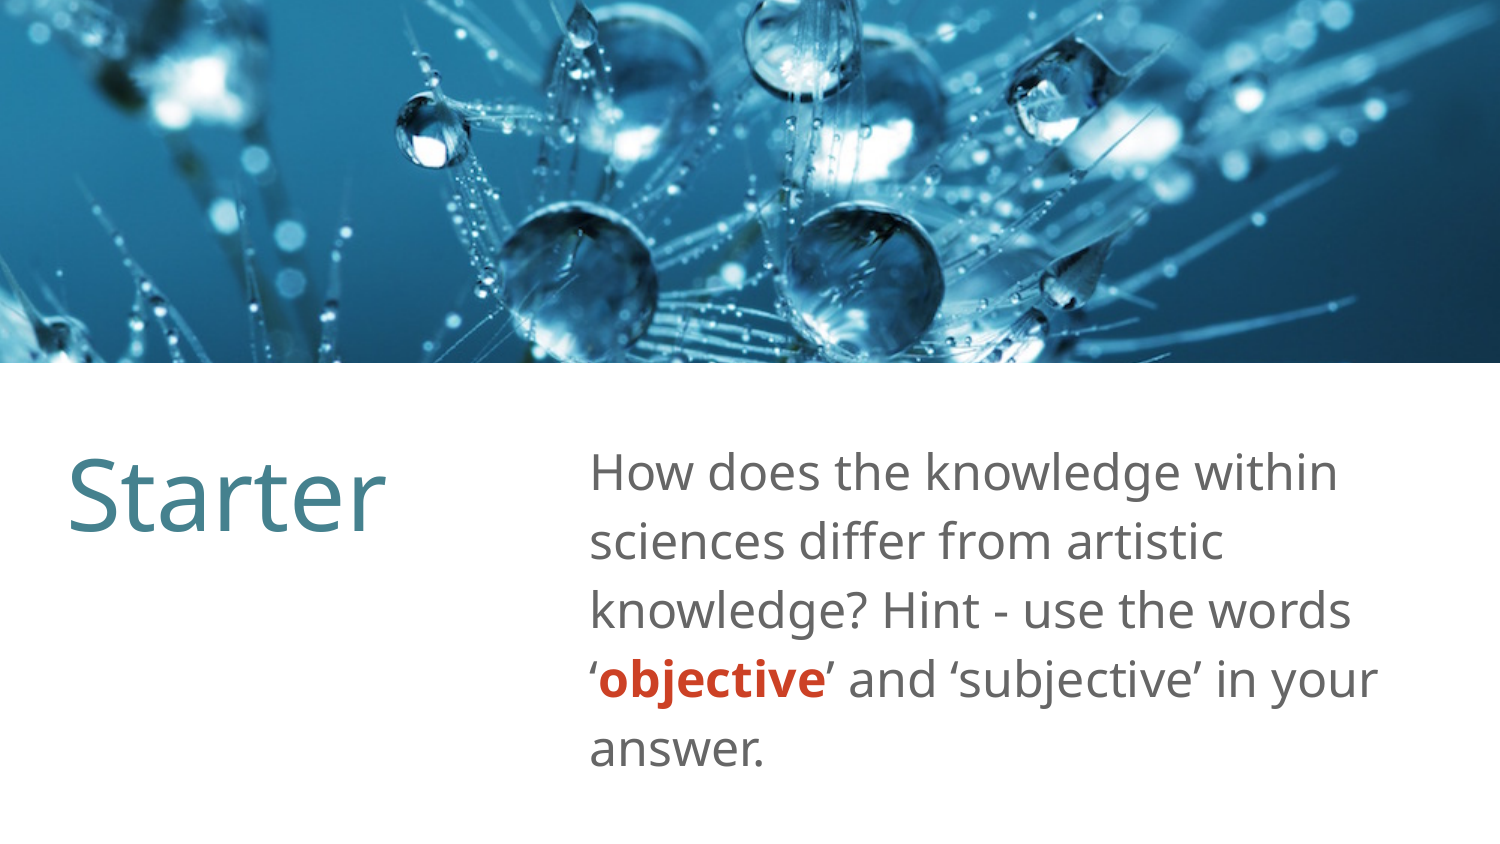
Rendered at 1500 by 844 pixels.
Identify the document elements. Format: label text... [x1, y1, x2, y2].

picture [0, 0, 1500, 363]
list How does the knowledge within sciences differ from artistic knowledge? Hint - use the words ‘objective’ and ‘subjective’ in your answer. [574, 416, 1470, 751]
title Starter [51, 416, 563, 751]
